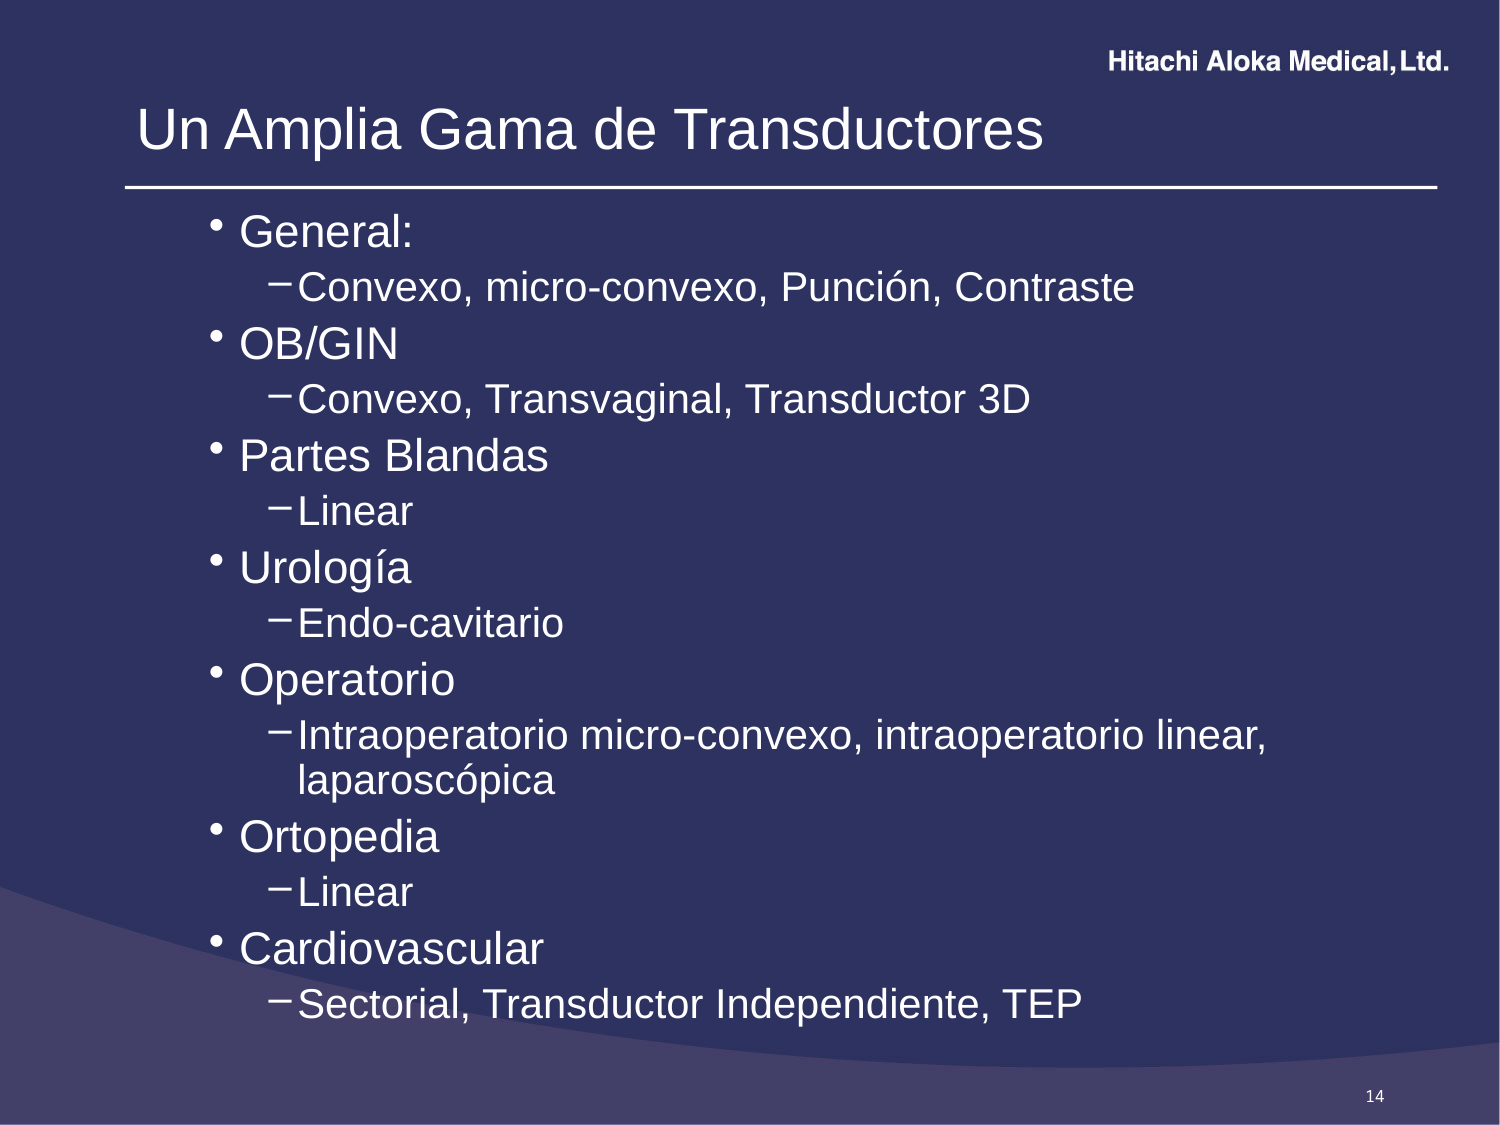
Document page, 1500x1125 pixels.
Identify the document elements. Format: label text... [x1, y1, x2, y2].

list General: Convexo, micro-convexo, Punción, Contraste OB/GIN Convexo, Transvaginal, Transductor 3D Partes Blandas Linear Urología Endo-cavitario Operatorio Intraoperatorio micro-convexo, intraoperatorio linear, laparoscópica Ortopedia Linear Cardiovascular Sectorial, Transductor Independiente, TEP [123, 196, 1436, 1036]
picture [0, 0, 1500, 1125]
title Un Amplia Gama de Transductores [124, 30, 1117, 173]
